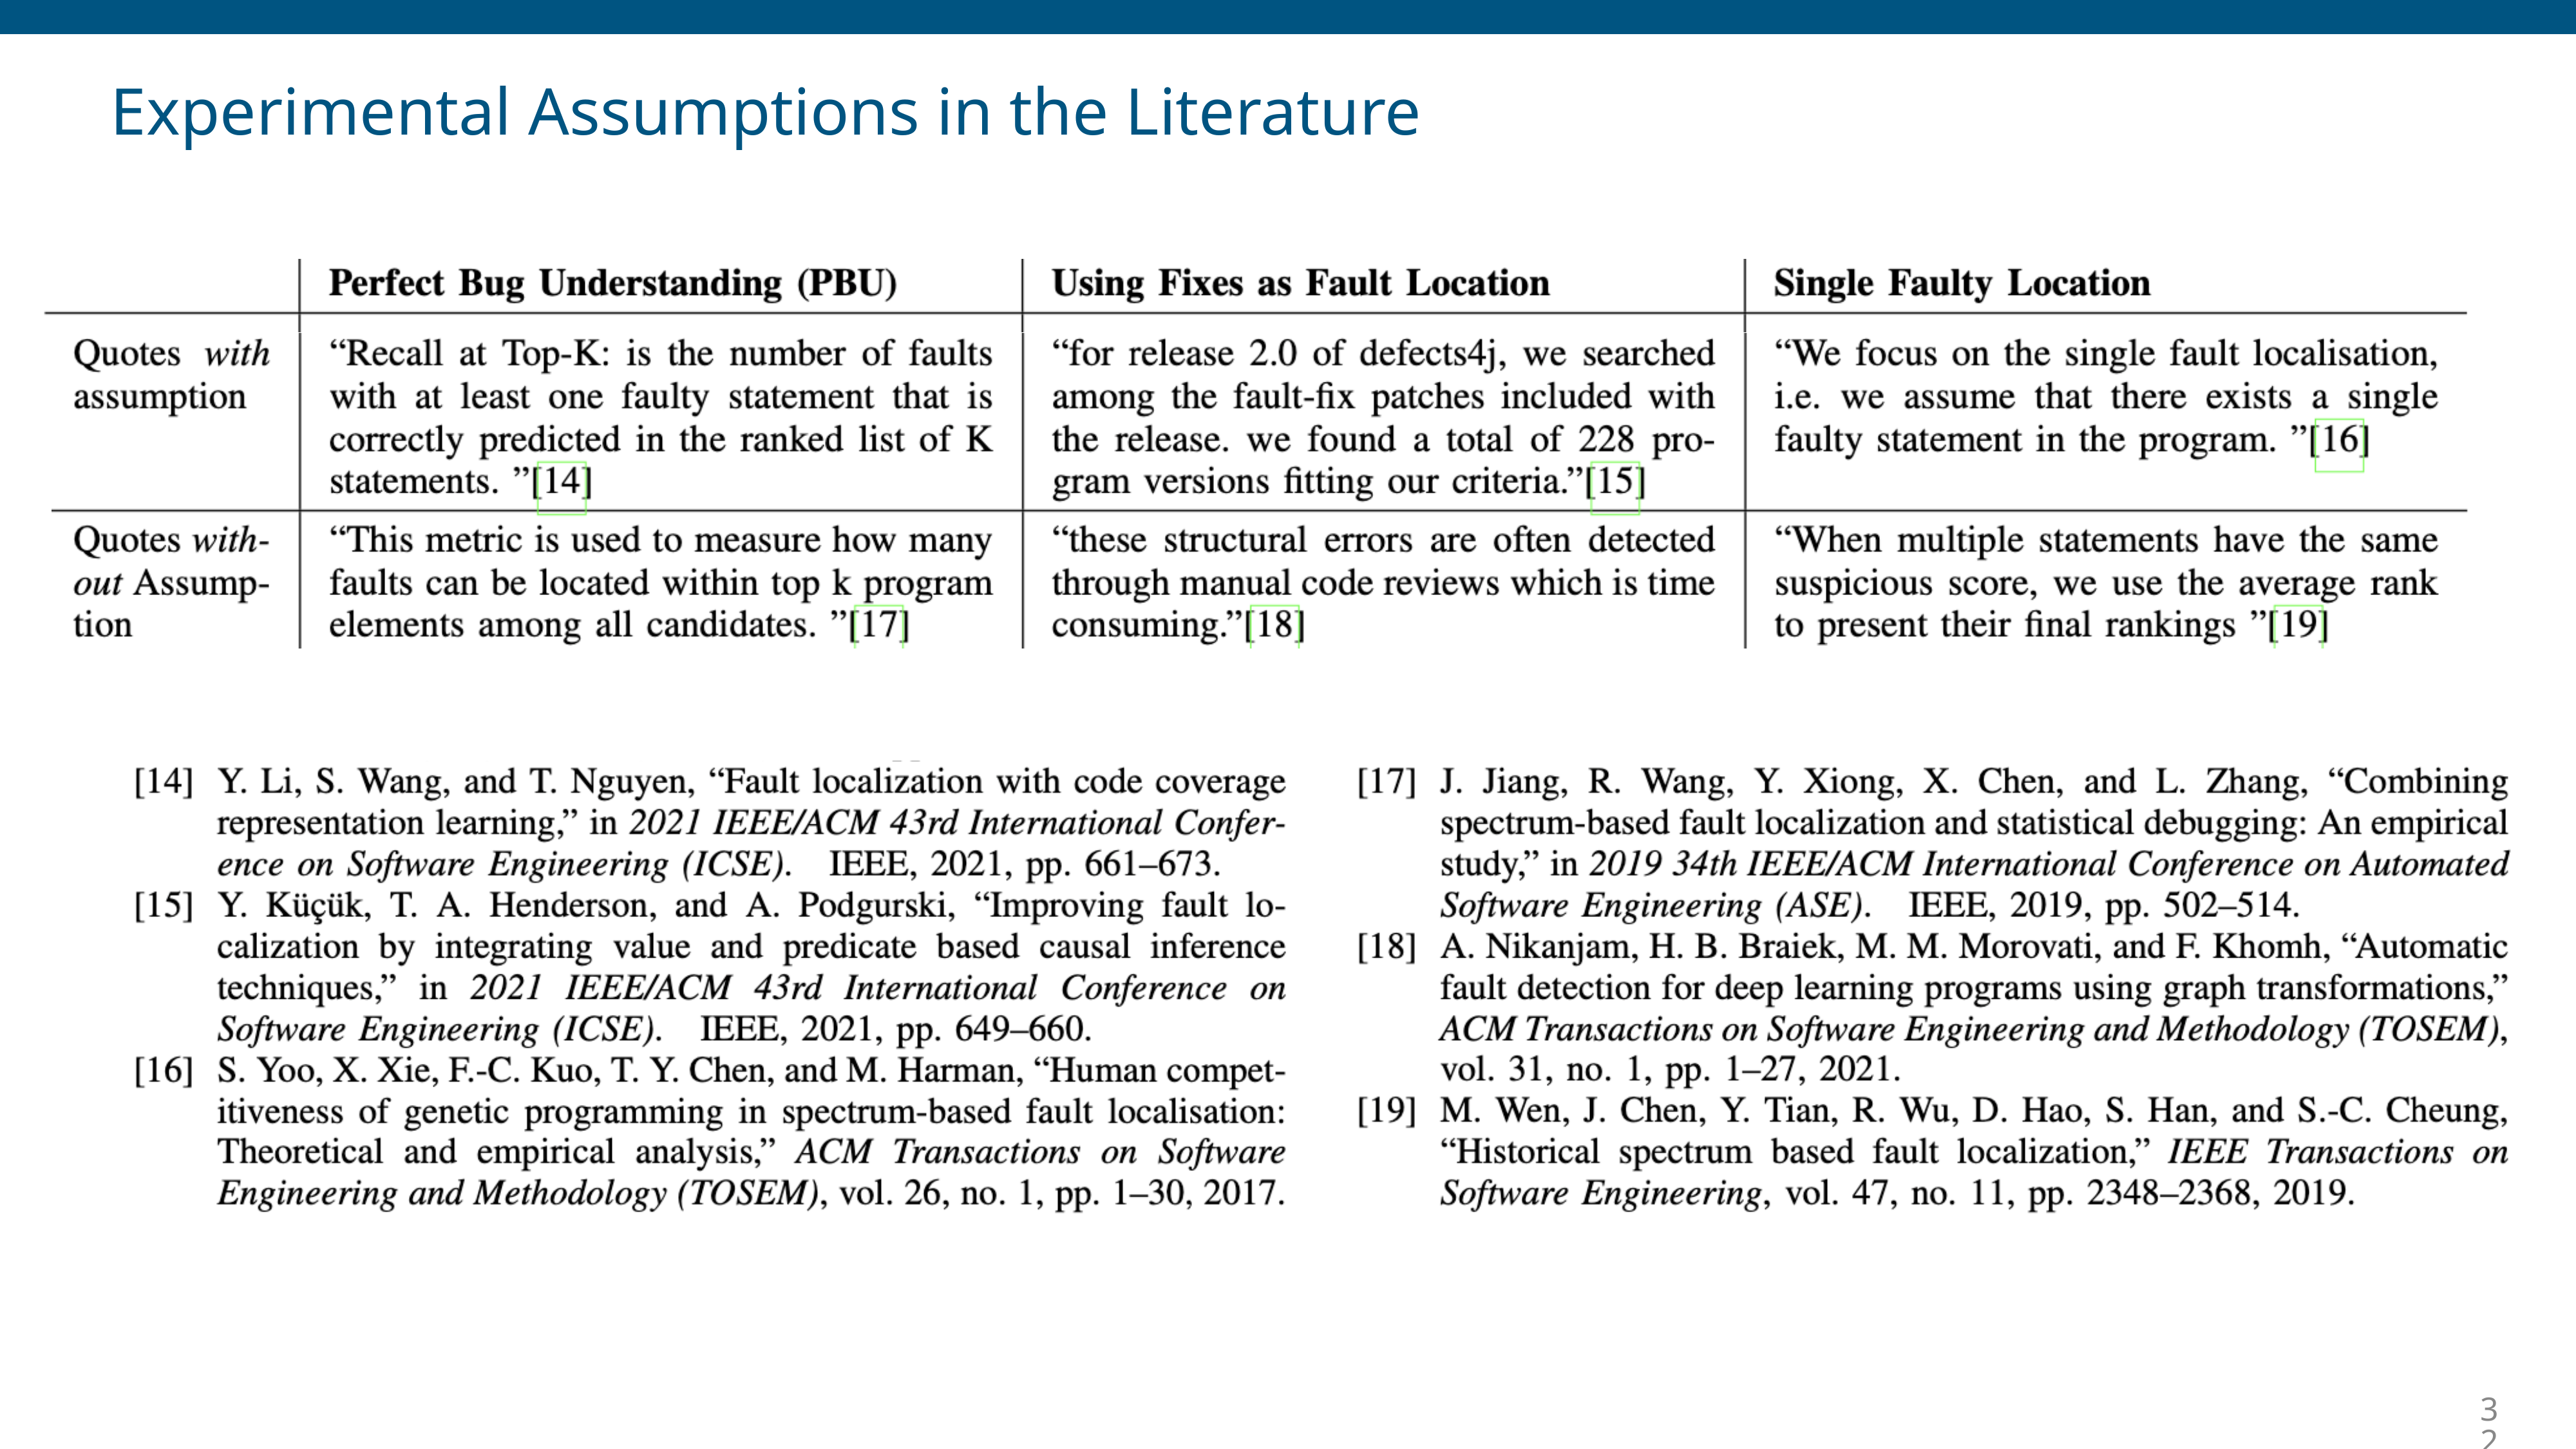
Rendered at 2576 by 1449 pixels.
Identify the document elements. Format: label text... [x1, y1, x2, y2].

slide_number 32 [2470, 1381, 2526, 1439]
picture [123, 760, 1302, 1217]
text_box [33, 258, 2543, 649]
title Experimental Assumptions in the Literature [100, 48, 2188, 169]
picture [1348, 760, 2530, 1217]
